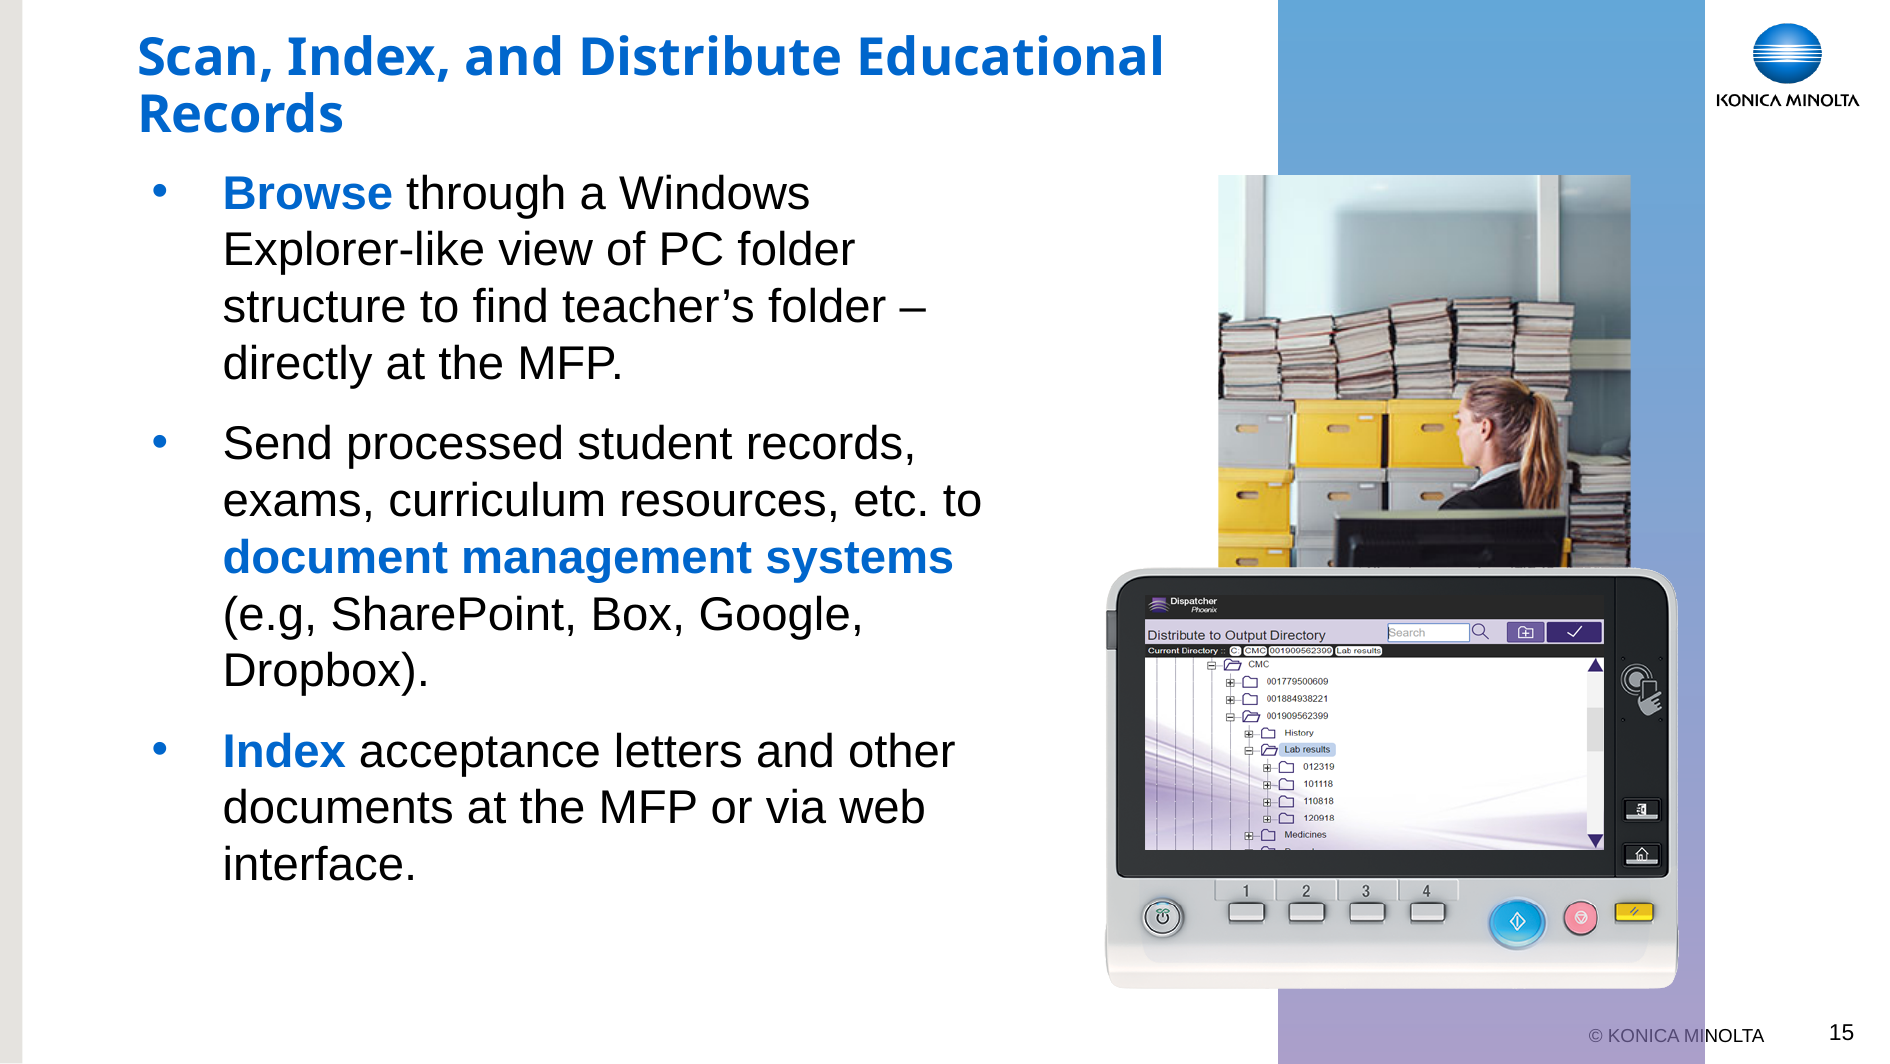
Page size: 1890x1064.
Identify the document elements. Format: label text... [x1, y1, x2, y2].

slide_number 15 [1814, 1010, 1883, 1049]
picture [1705, 0, 1883, 130]
text_box [1278, 0, 1705, 1064]
text_box Browse through a Windows Explorer-like view of PC folder structure to find teacher’s folder – directly at the MFP. Send processed student records, exams, curriculum resources, etc. to document management systems (e.g, SharePoint, Box, Google, Dropbox). Index acceptance letters and other documents at the MFP or via web interface. [136, 154, 999, 898]
picture [1104, 175, 1679, 989]
title Scan, Index, and Distribute Educational Records [137, 30, 1278, 145]
